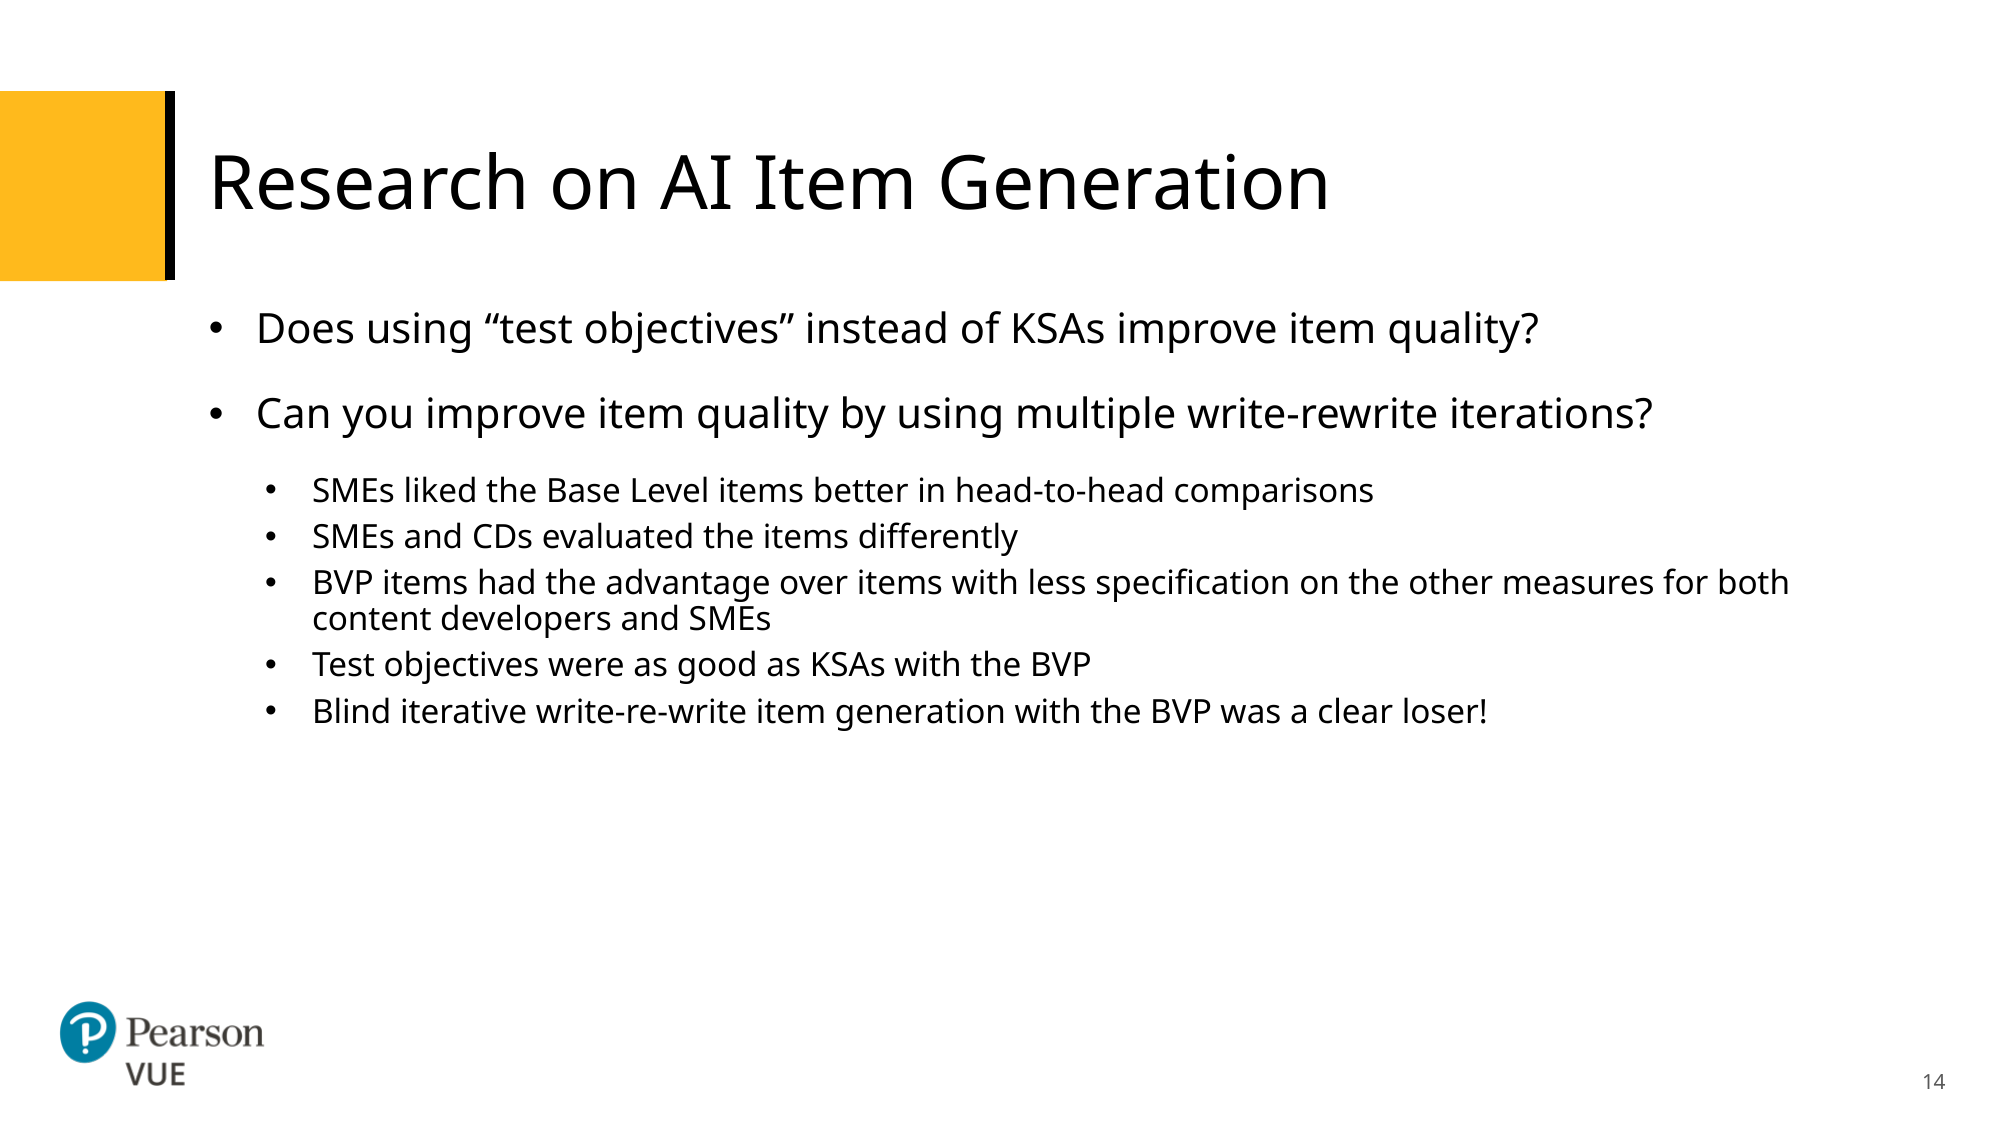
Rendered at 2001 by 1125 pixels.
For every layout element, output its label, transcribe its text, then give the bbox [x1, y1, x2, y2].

list Does using “test objectives” instead of KSAs improve item quality? Can you improve item quality by using multiple write-rewrite iterations? SMEs liked the Base Level items better in head-to-head comparisons SMEs and CDs evaluated the items differently BVP items had the advantage over items with less specification on the other measures for both content developers and SMEs Test objectives were as good as KSAs with the BVP Blind iterative write-re-write item generation with the BVP was a clear loser! [194, 299, 1830, 945]
title Research on AI Item Generation [194, 93, 1830, 278]
picture [50, 992, 274, 1095]
slide_number 14 [1894, 1052, 1961, 1113]
